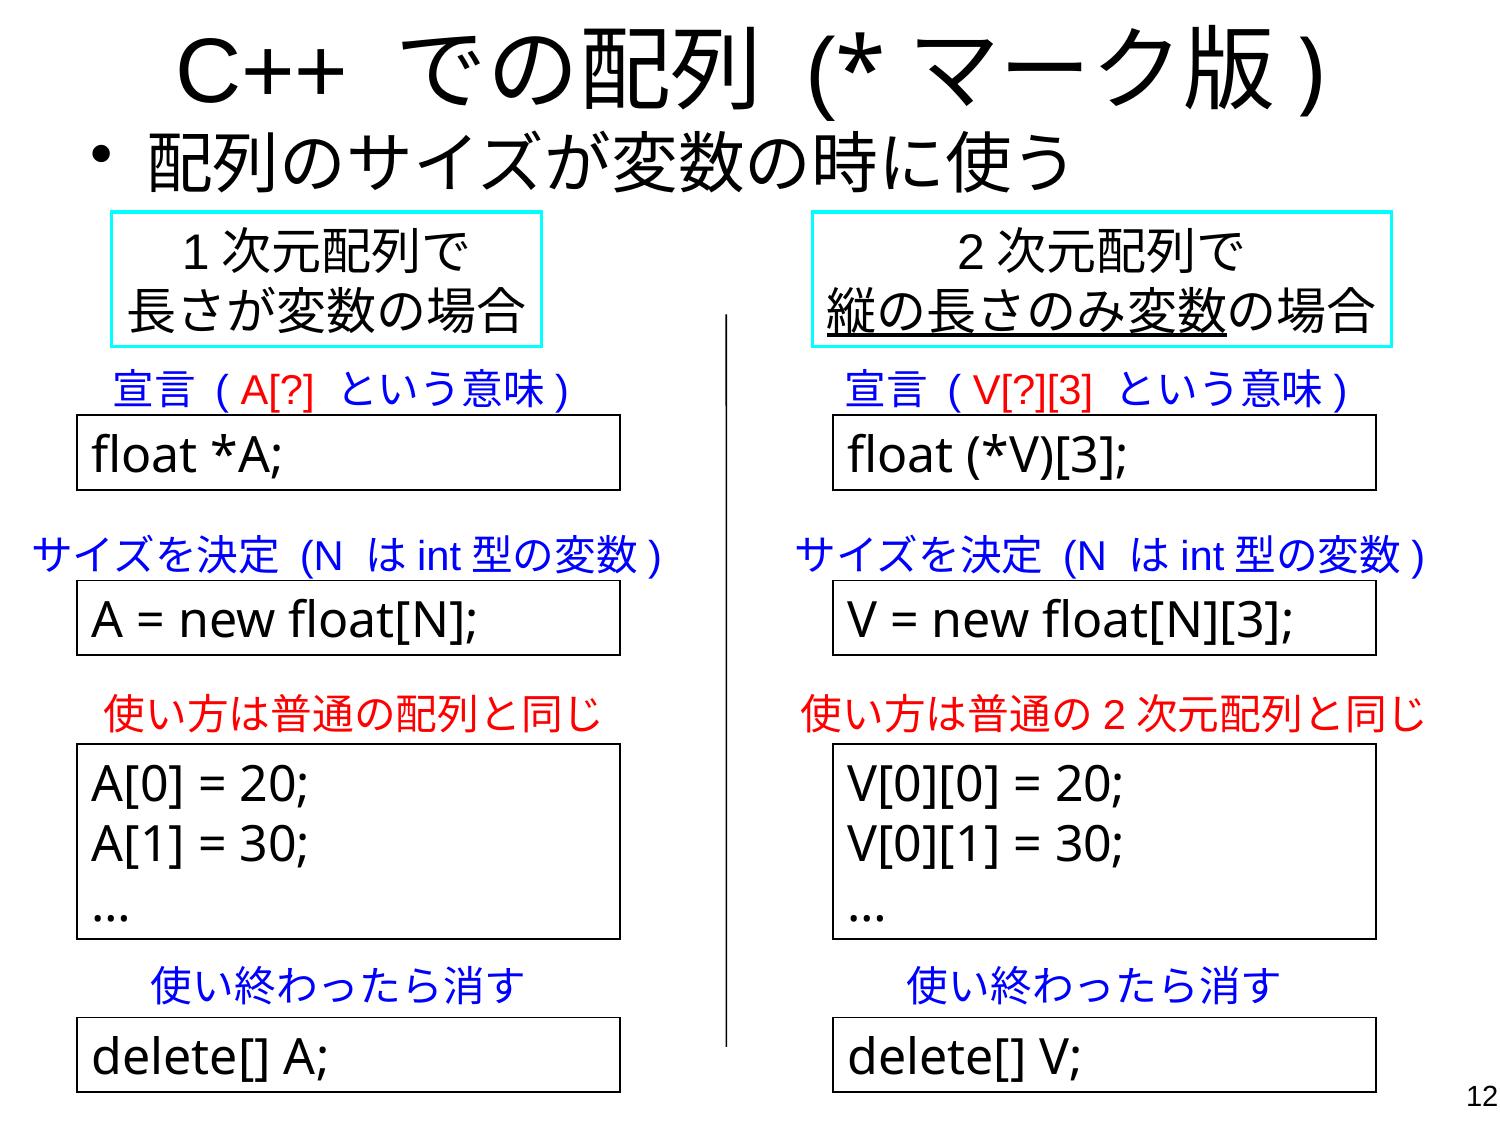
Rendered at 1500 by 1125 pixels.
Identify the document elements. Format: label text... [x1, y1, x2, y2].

text_box delete[] V; [832, 1017, 1376, 1093]
text_box V[0][0] = 20; V[0][1] = 30; … [832, 746, 1376, 939]
text_box float *A; [76, 415, 621, 490]
text_box 使い終わったら消す [136, 952, 542, 1018]
list 配列のサイズが変数の時に使う [75, 113, 1425, 221]
text_box A[0] = 20; A[1] = 30; … [76, 744, 621, 939]
title C++ での配列 (*マーク版) [75, 0, 1425, 113]
text_box 宣言 ( V[?][3] という意味) [829, 355, 1363, 421]
text_box V = new float[N][3]; [832, 586, 1376, 656]
text_box サイズを決定 (N はint型の変数) [16, 521, 677, 586]
text_box float (*V)[3]; [832, 415, 1376, 490]
text_box A = new float[N]; [76, 586, 621, 656]
text_box 使い方は普通の2次元配列と同じ [785, 680, 1444, 746]
text_box delete[] A; [76, 1017, 621, 1093]
text_box サイズを決定 (N はint型の変数) [779, 521, 1441, 586]
text_box 1次元配列で 長さが変数の場合 [111, 211, 542, 347]
text_box 使い終わったら消す [892, 952, 1298, 1018]
slide_number 12 [1163, 1070, 1500, 1125]
text_box 使い方は普通の配列と同じ [88, 680, 620, 746]
text_box 2次元配列で 縦の長さのみ変数の場合 [812, 211, 1392, 347]
text_box 宣言 ( A[?] という意味) [97, 355, 584, 421]
